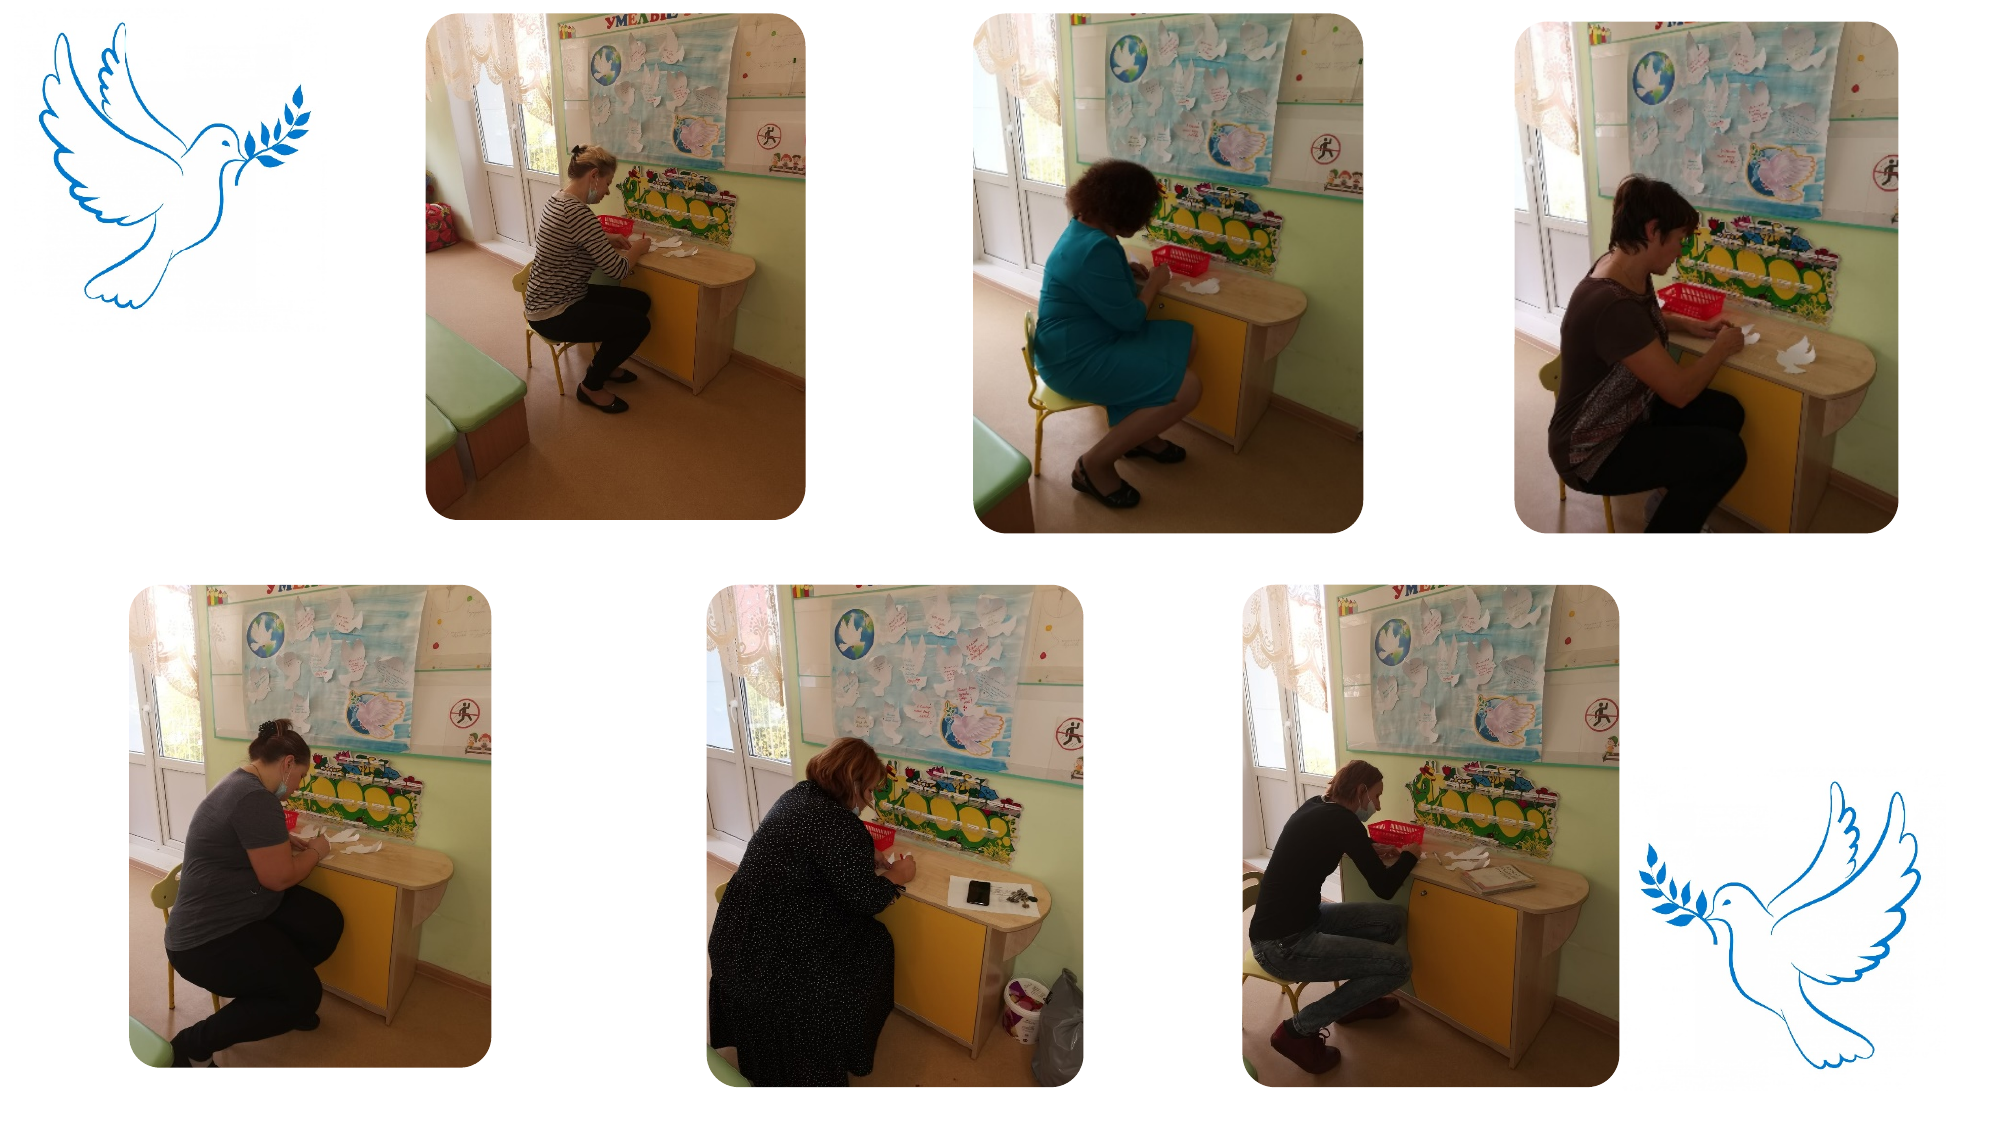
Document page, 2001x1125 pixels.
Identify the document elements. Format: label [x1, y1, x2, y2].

list [425, 13, 806, 520]
picture [1514, 21, 1899, 534]
picture [1622, 767, 1946, 1091]
picture [129, 584, 492, 1068]
picture [1242, 584, 1620, 1088]
picture [14, 8, 327, 332]
picture [706, 584, 1084, 1088]
picture [973, 13, 1364, 534]
